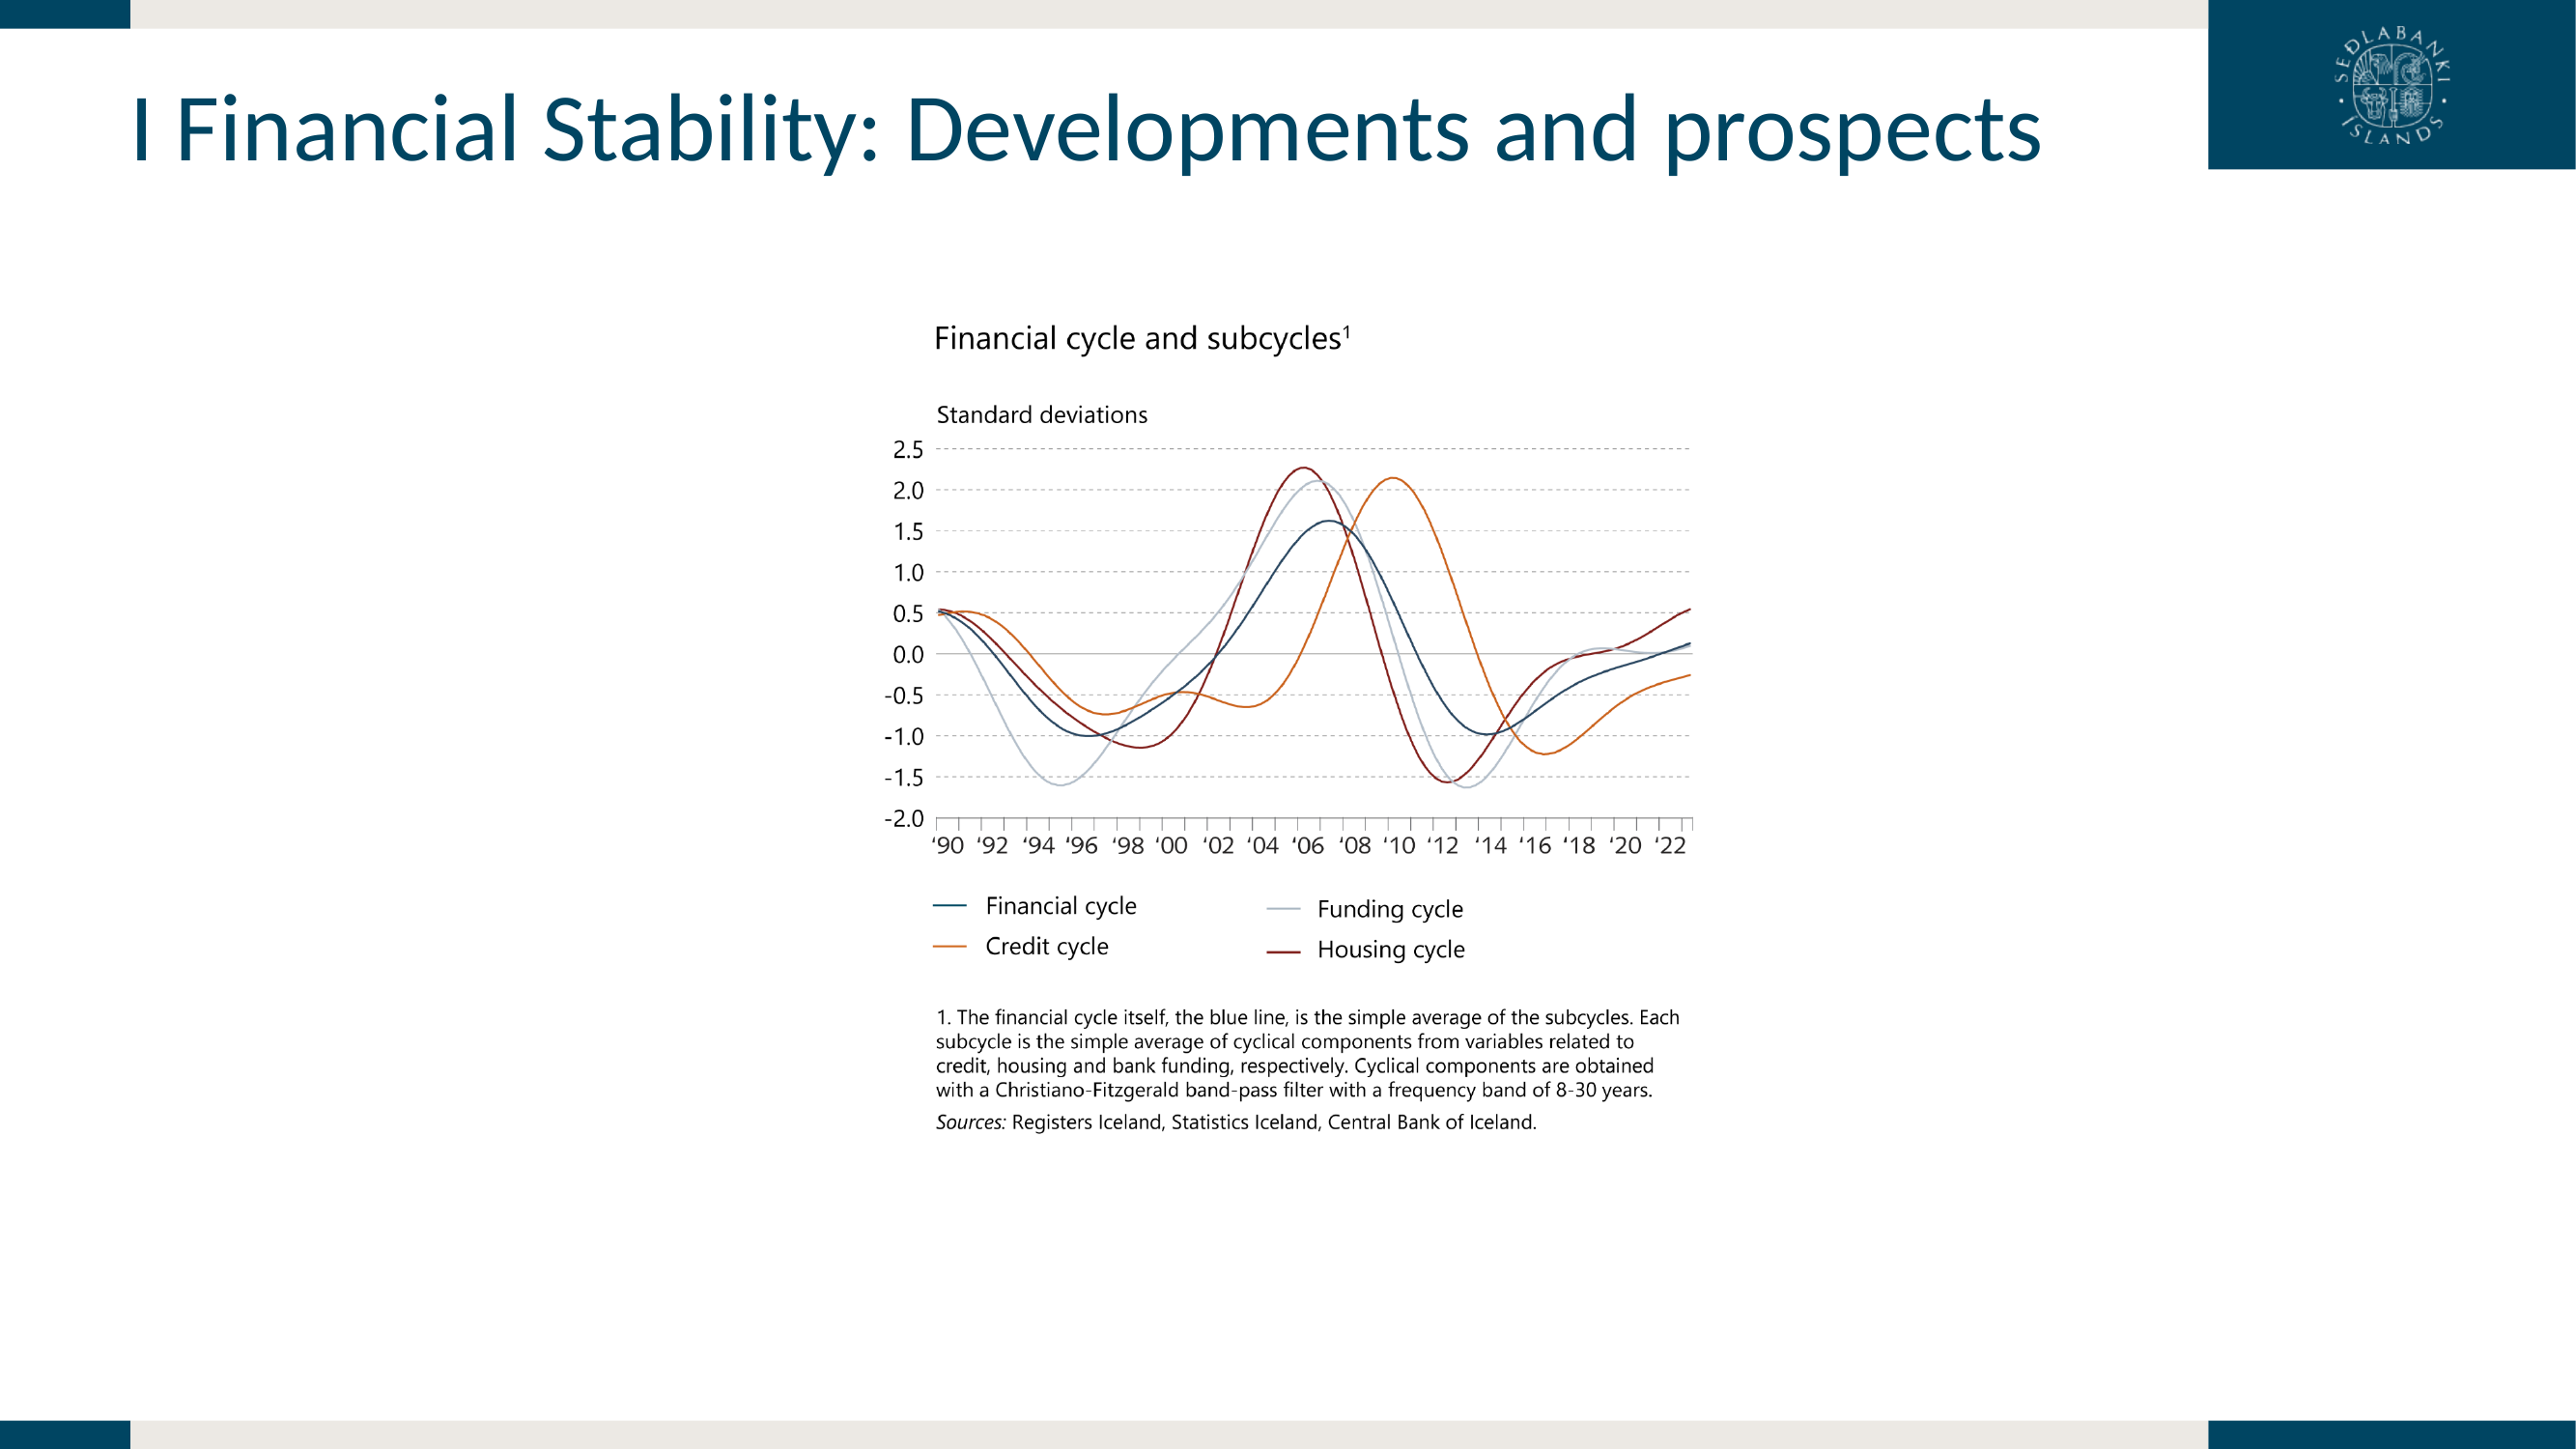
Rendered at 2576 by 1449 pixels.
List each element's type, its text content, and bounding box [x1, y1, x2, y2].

title I Financial Stability: Developments and prospects [129, 86, 2178, 290]
picture [882, 310, 1693, 1139]
